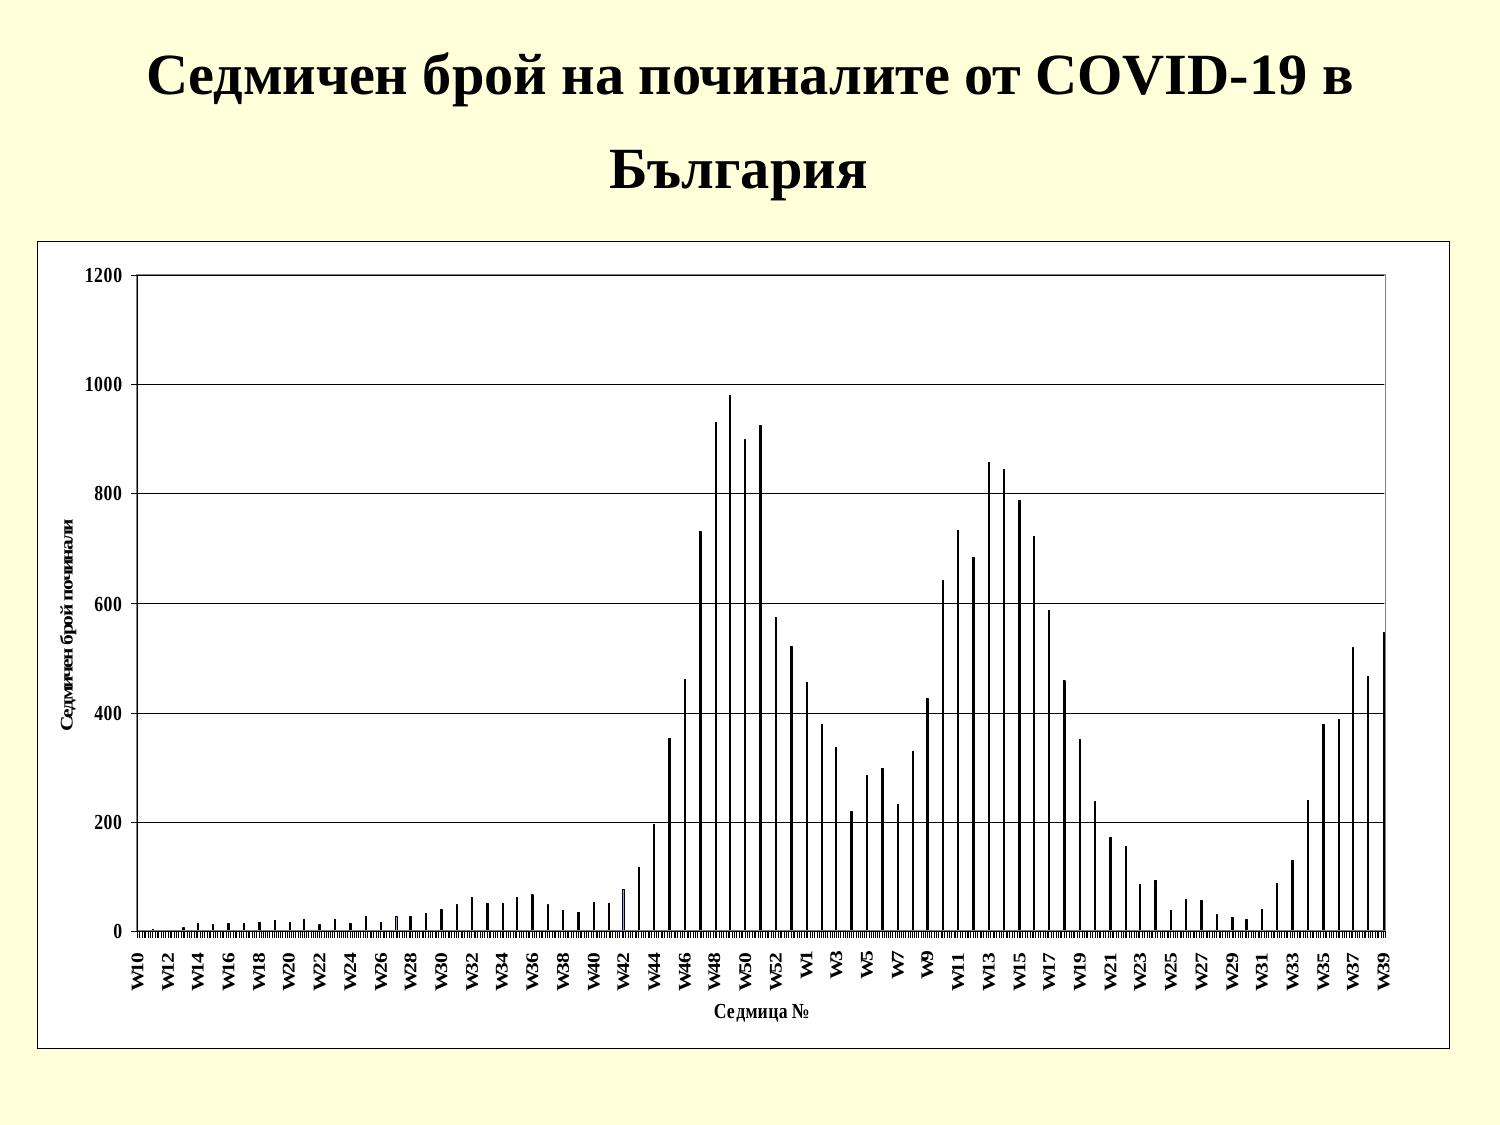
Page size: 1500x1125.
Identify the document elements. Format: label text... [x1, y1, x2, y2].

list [29, 231, 1460, 1059]
title Седмичен брой на починалите от COVID-19 в България [74, 44, 1426, 197]
